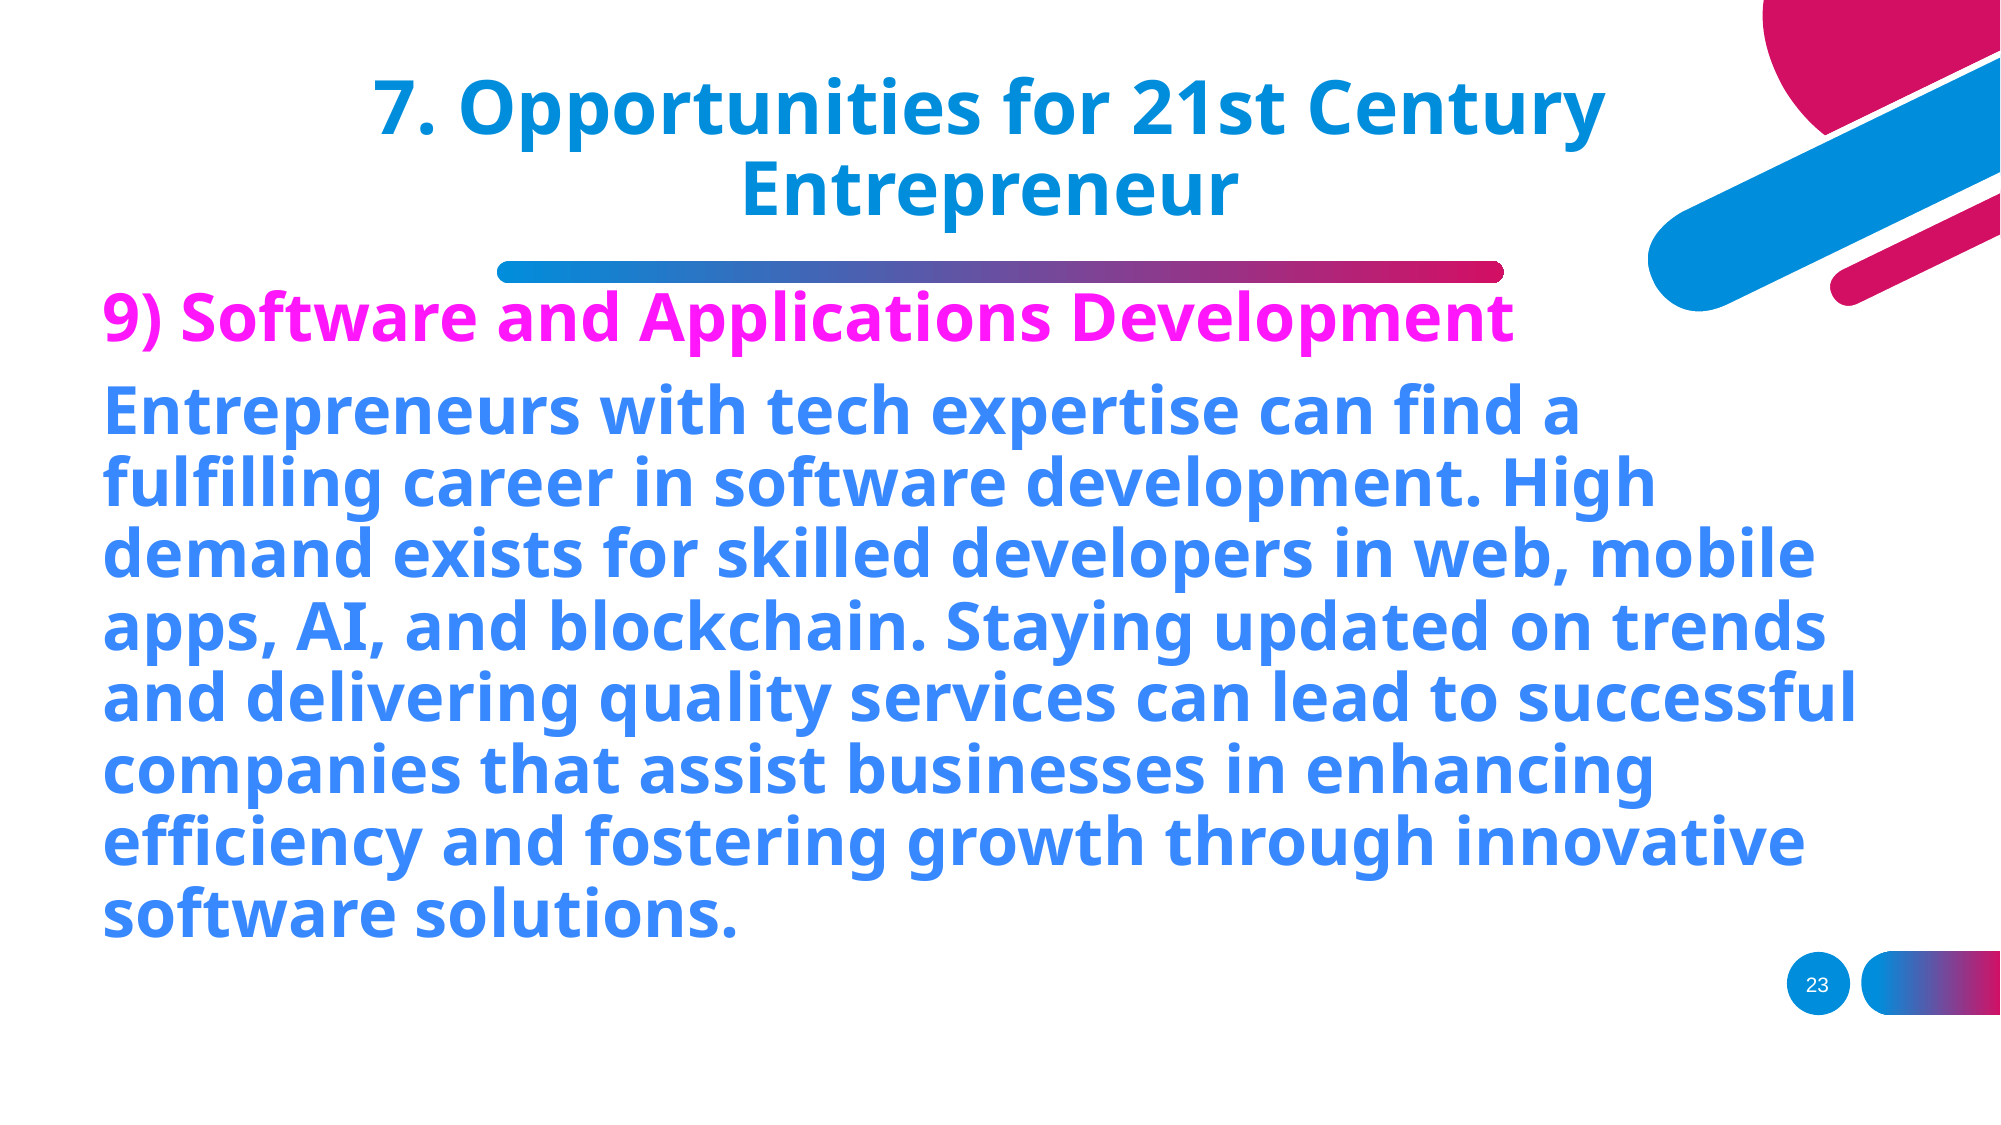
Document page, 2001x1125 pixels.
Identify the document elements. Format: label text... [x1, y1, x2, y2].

text_box 7. Opportunities for 21st Century Entrepreneur [264, 128, 1716, 240]
text_box 9) Software and Applications Development Entrepreneurs with tech expertise can find a fulfilling career in software development. High demand exists for skilled developers in web, mobile apps, AI, and blockchain. Staying updated on trends and delivering quality services can lead to successful companies that assist businesses in enhancing efficiency and fostering growth through innovative software solutions. [87, 276, 1893, 840]
slide_number 23 [1772, 954, 1863, 1015]
